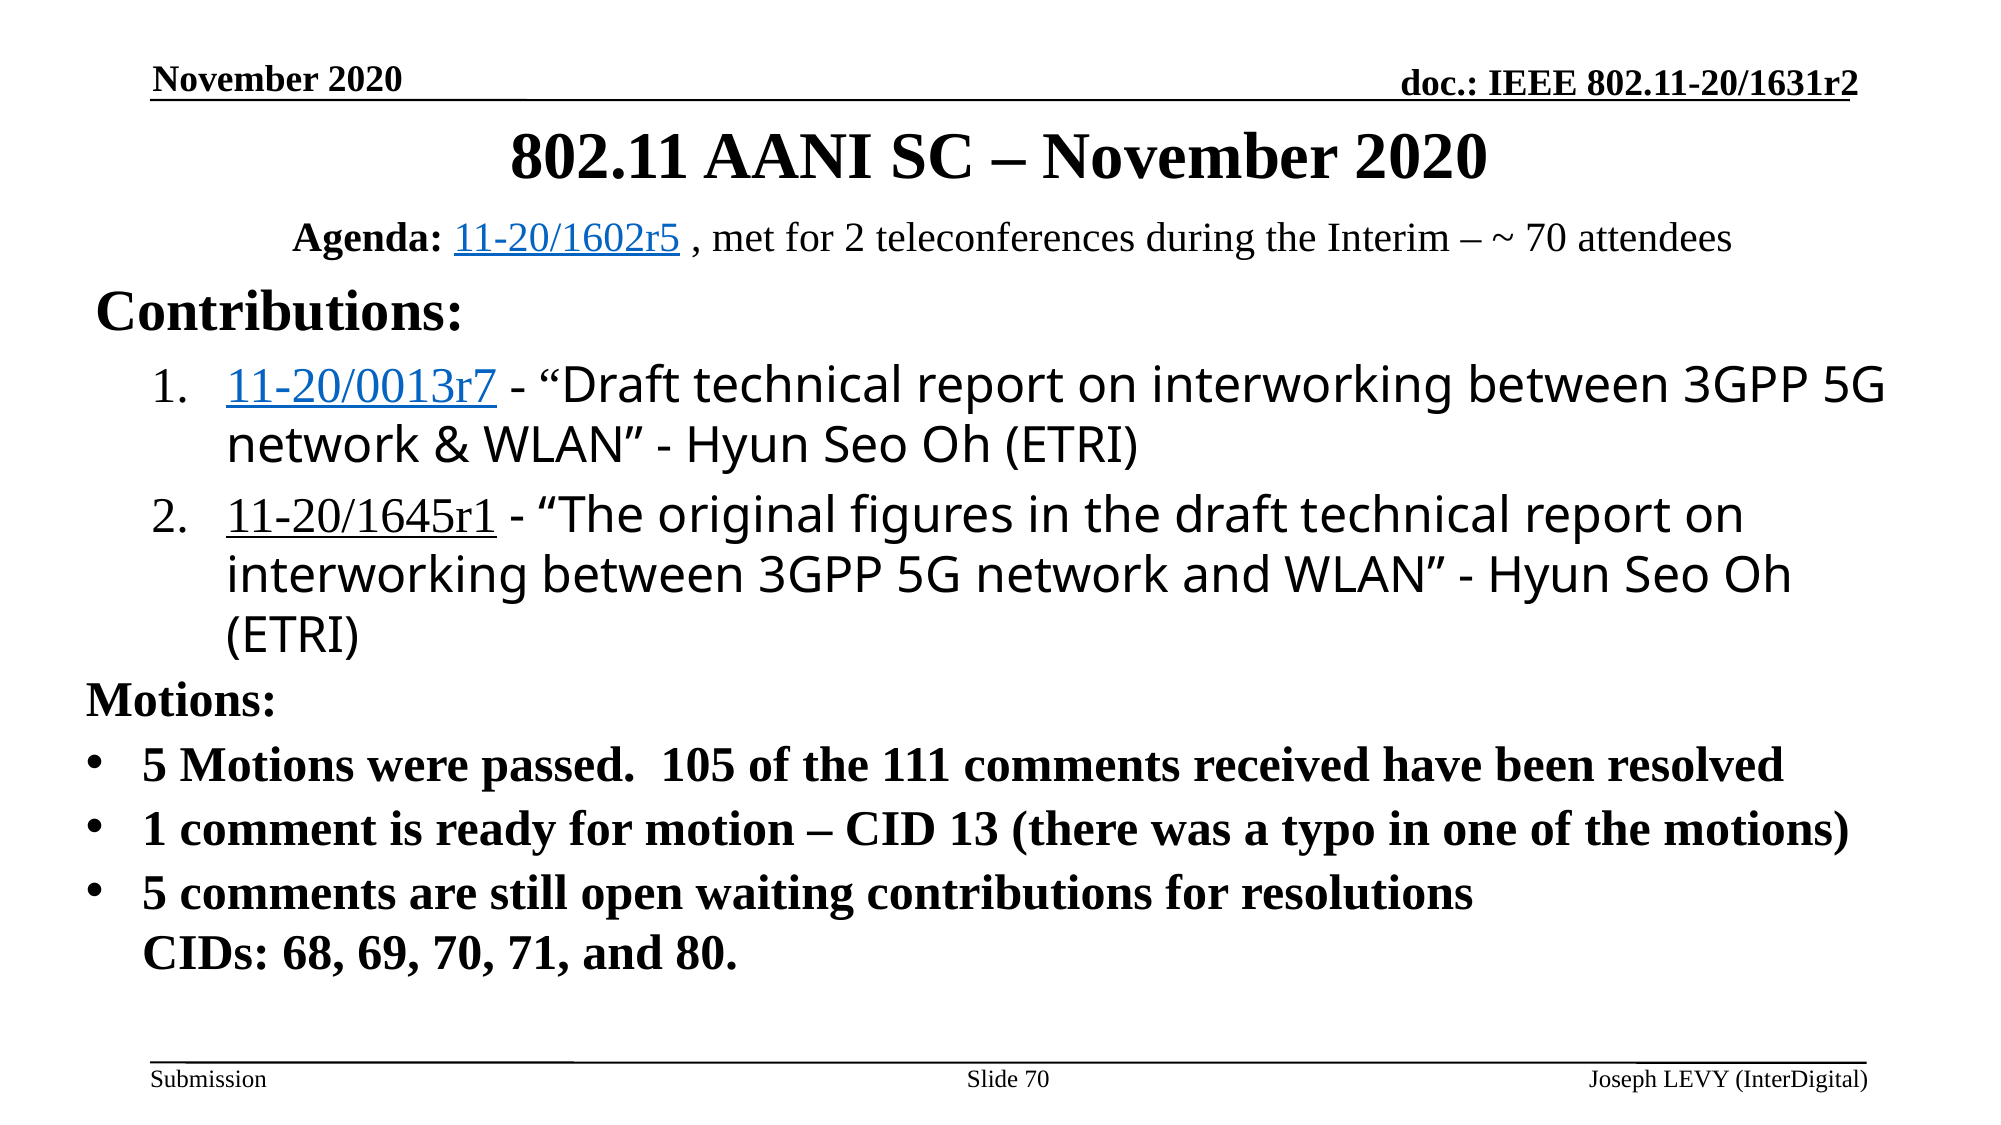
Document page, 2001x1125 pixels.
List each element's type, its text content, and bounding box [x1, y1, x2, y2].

title 802.11 AANI SC – November 2020 [362, 101, 1638, 201]
footer Joseph LEVY (InterDigital) [1171, 1061, 1869, 1093]
list Agenda: 11-20/1602r5 , met for 2 teleconferences during the Interim – ~ 70 attendees Contributions: 11-20/0013r7 - “Draft technical report on interworking between 3GPP 5G network & WLAN” - Hyun Seo Oh (ETRI) 11-20/1645r1 - “The original figures in the draft technical report on interworking between 3GPP 5G network and WLAN” - Hyun Seo Oh (ETRI) Motions: 5 Motions were passed. 105 of the 111 comments received have been resolved 1 comment is ready for motion – CID 13 (there was a typo in one of the motions) 5 comments are still open waiting contributions for resolutions CIDs: 68, 69, 70, 71, and 80. [70, 201, 1946, 1051]
slide_number Slide 70 [950, 1061, 1067, 1123]
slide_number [152, 54, 563, 100]
